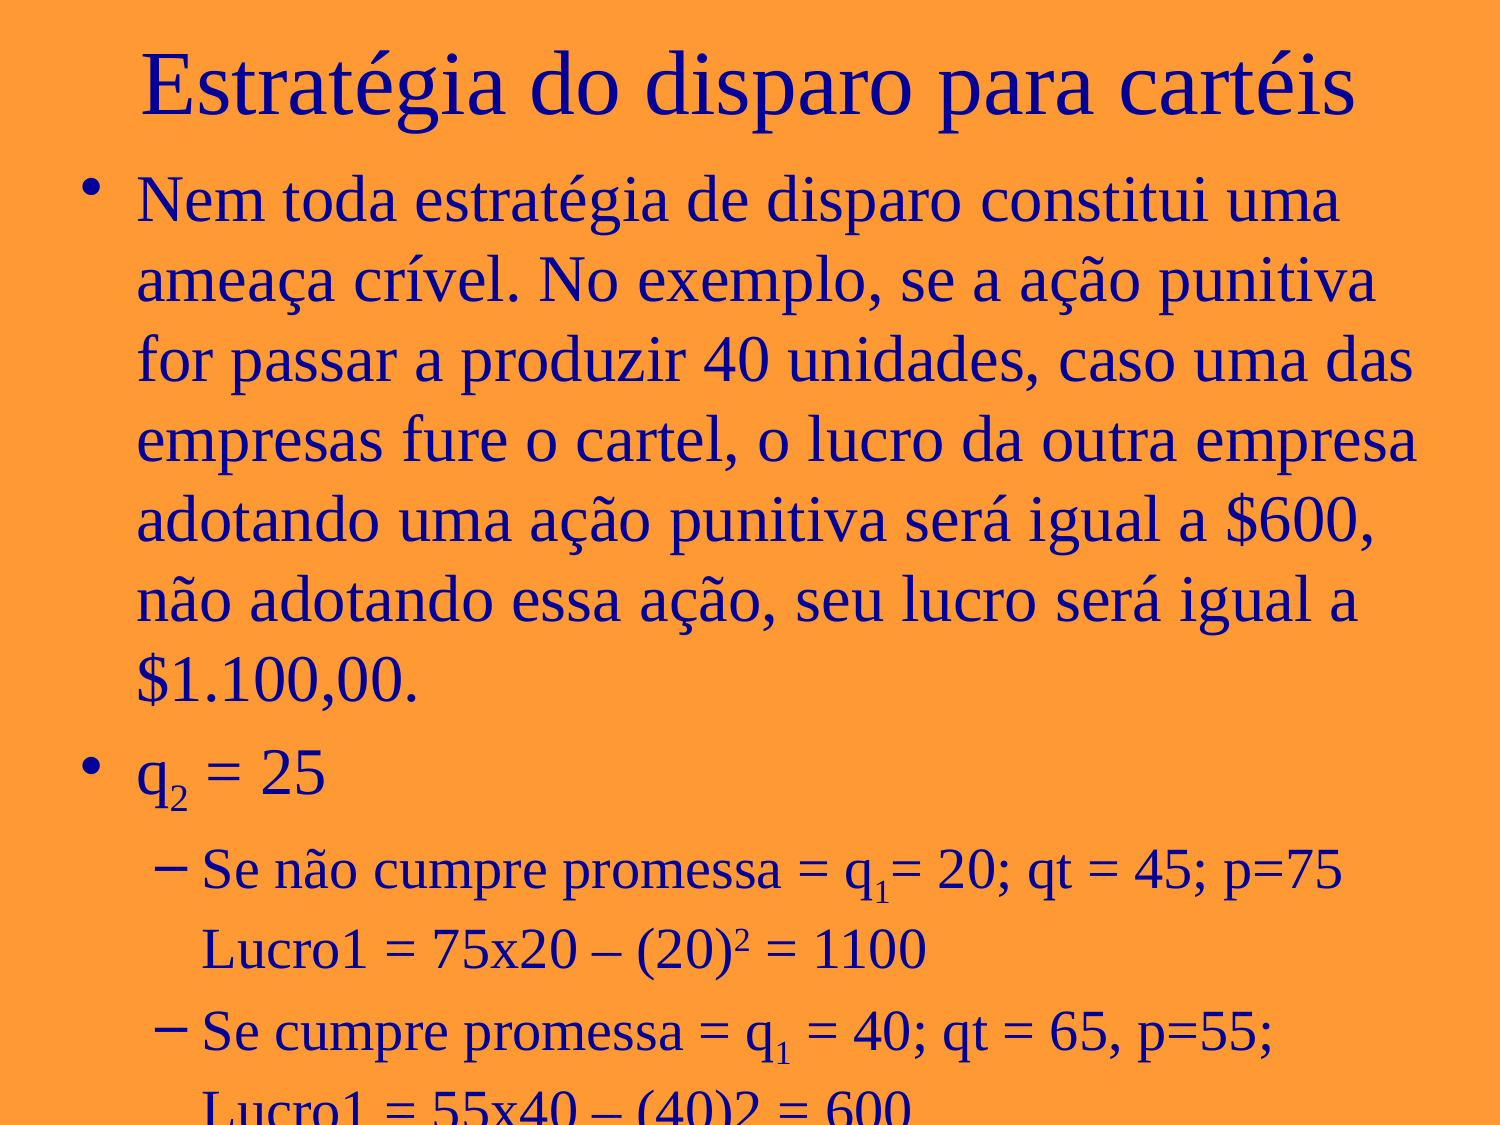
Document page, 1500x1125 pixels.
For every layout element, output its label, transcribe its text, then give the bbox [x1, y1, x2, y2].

title Estratégia do disparo para cartéis [112, 7, 1388, 147]
list Nem toda estratégia de disparo constitui uma ameaça crível. No exemplo, se a ação punitiva for passar a produzir 40 unidades, caso uma das empresas fure o cartel, o lucro da outra empresa adotando uma ação punitiva será igual a $600, não adotando essa ação, seu lucro será igual a $1.100,00. q2 = 25 Se não cumpre promessa = q1= 20; qt = 45; p=75 Lucro1 = 75x20 – (20)2 = 1100 Se cumpre promessa = q1 = 40; qt = 65, p=55; Lucro1 = 55x40 – (40)2 = 600 [64, 147, 1448, 1107]
